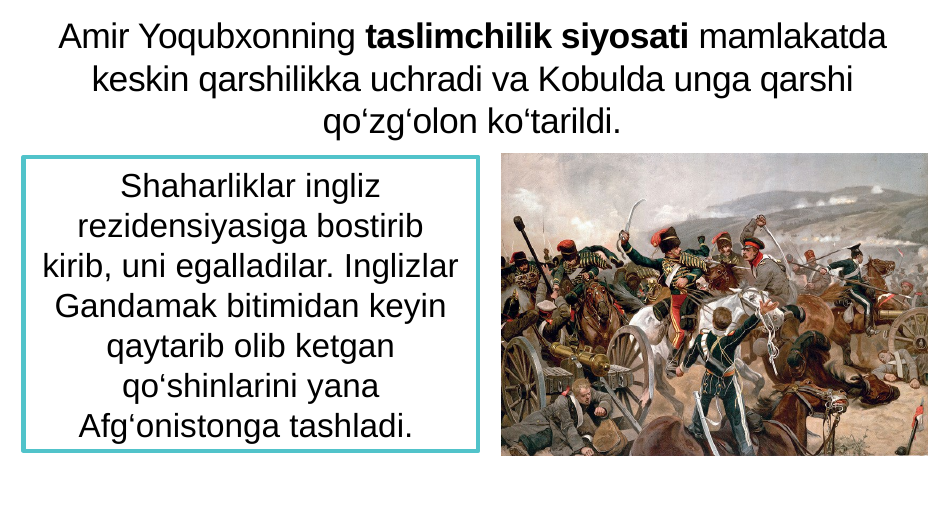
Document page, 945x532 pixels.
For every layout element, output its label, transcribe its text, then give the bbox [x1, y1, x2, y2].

text_box Shaharliklar ingliz rezidensiyasiga bostirib kirib, uni egalladilar. Inglizlar Gandamak bitimidan keyin qaytarib olib ketgan qo‘shinlarini yana Afg‘onistonga tashladi. [21, 155, 480, 453]
title Amir Yoqubxonning taslimchilik siyosati mamlakatda keskin qarshilikka uchradi va Kobulda unga qarshi qo‘zg‘olon ko‘tarildi. [23, 11, 922, 142]
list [501, 153, 928, 456]
